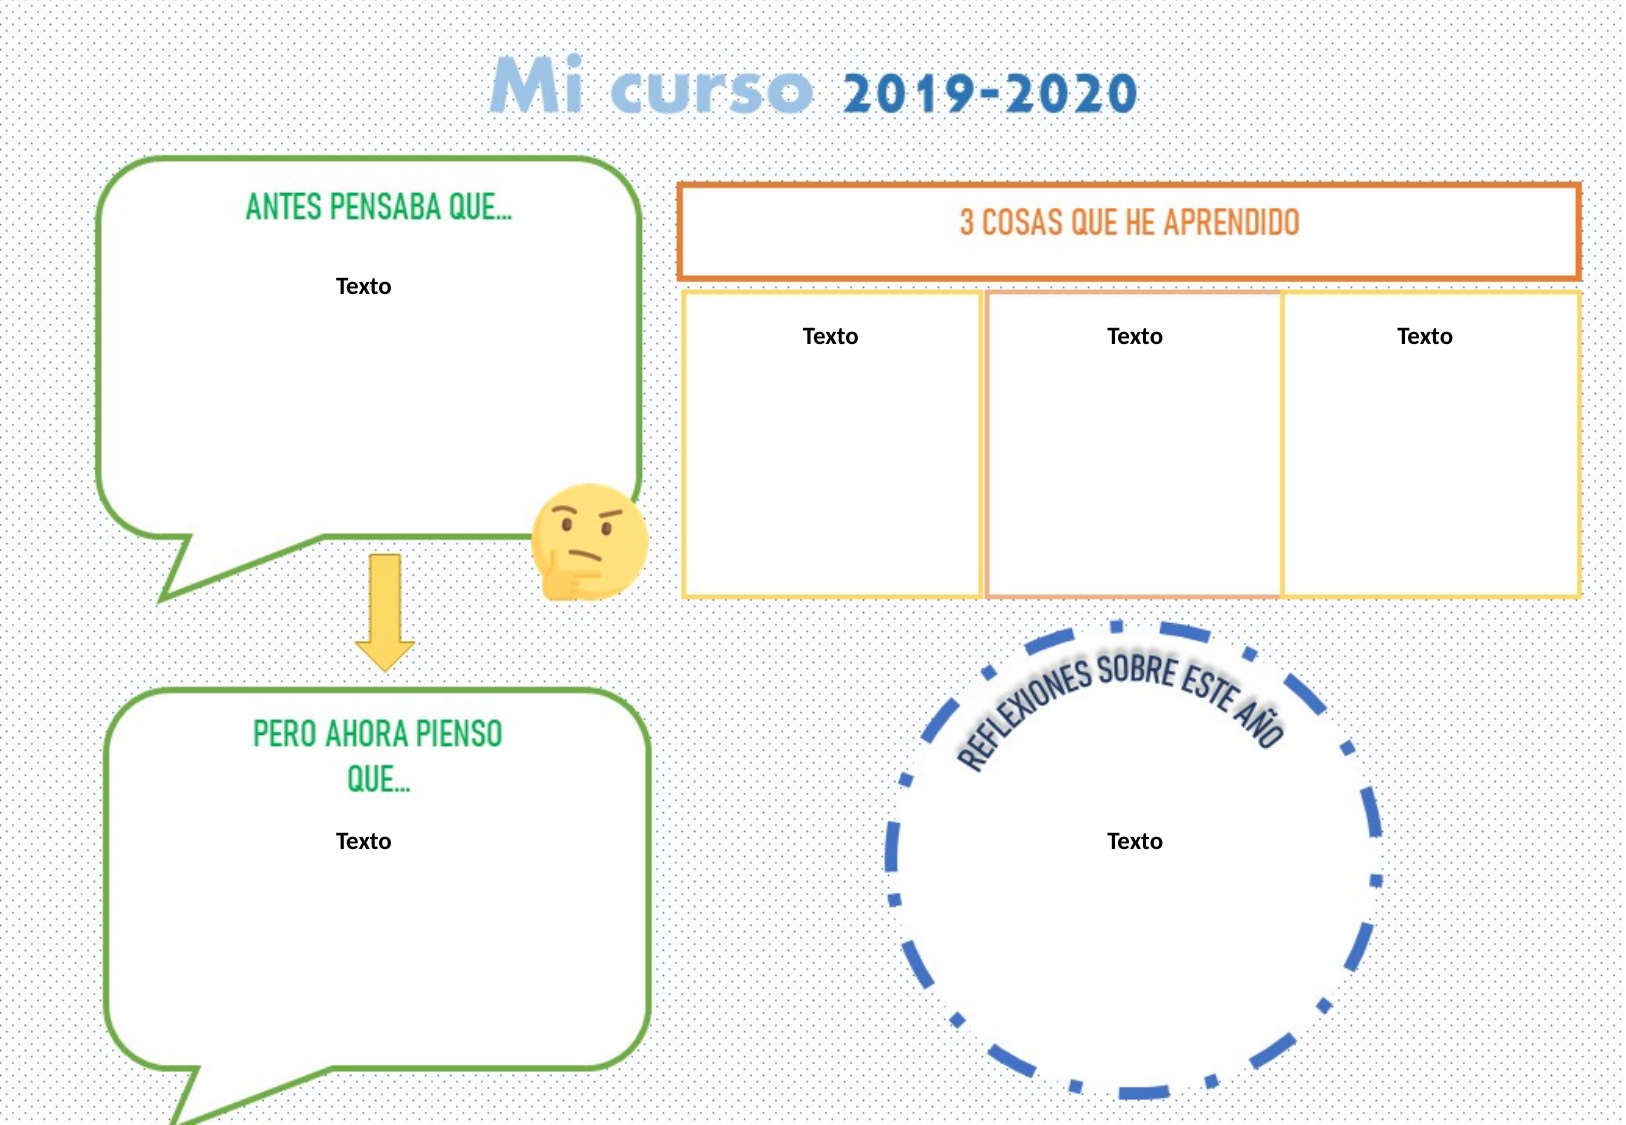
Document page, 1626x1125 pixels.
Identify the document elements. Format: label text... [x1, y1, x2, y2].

text_box Texto [997, 312, 1273, 357]
text_box Texto [693, 312, 969, 357]
text_box Texto [1287, 312, 1563, 357]
text_box Texto [113, 817, 615, 863]
text_box Texto [113, 262, 615, 307]
text_box Texto [913, 817, 1358, 863]
picture [0, 0, 1626, 1125]
